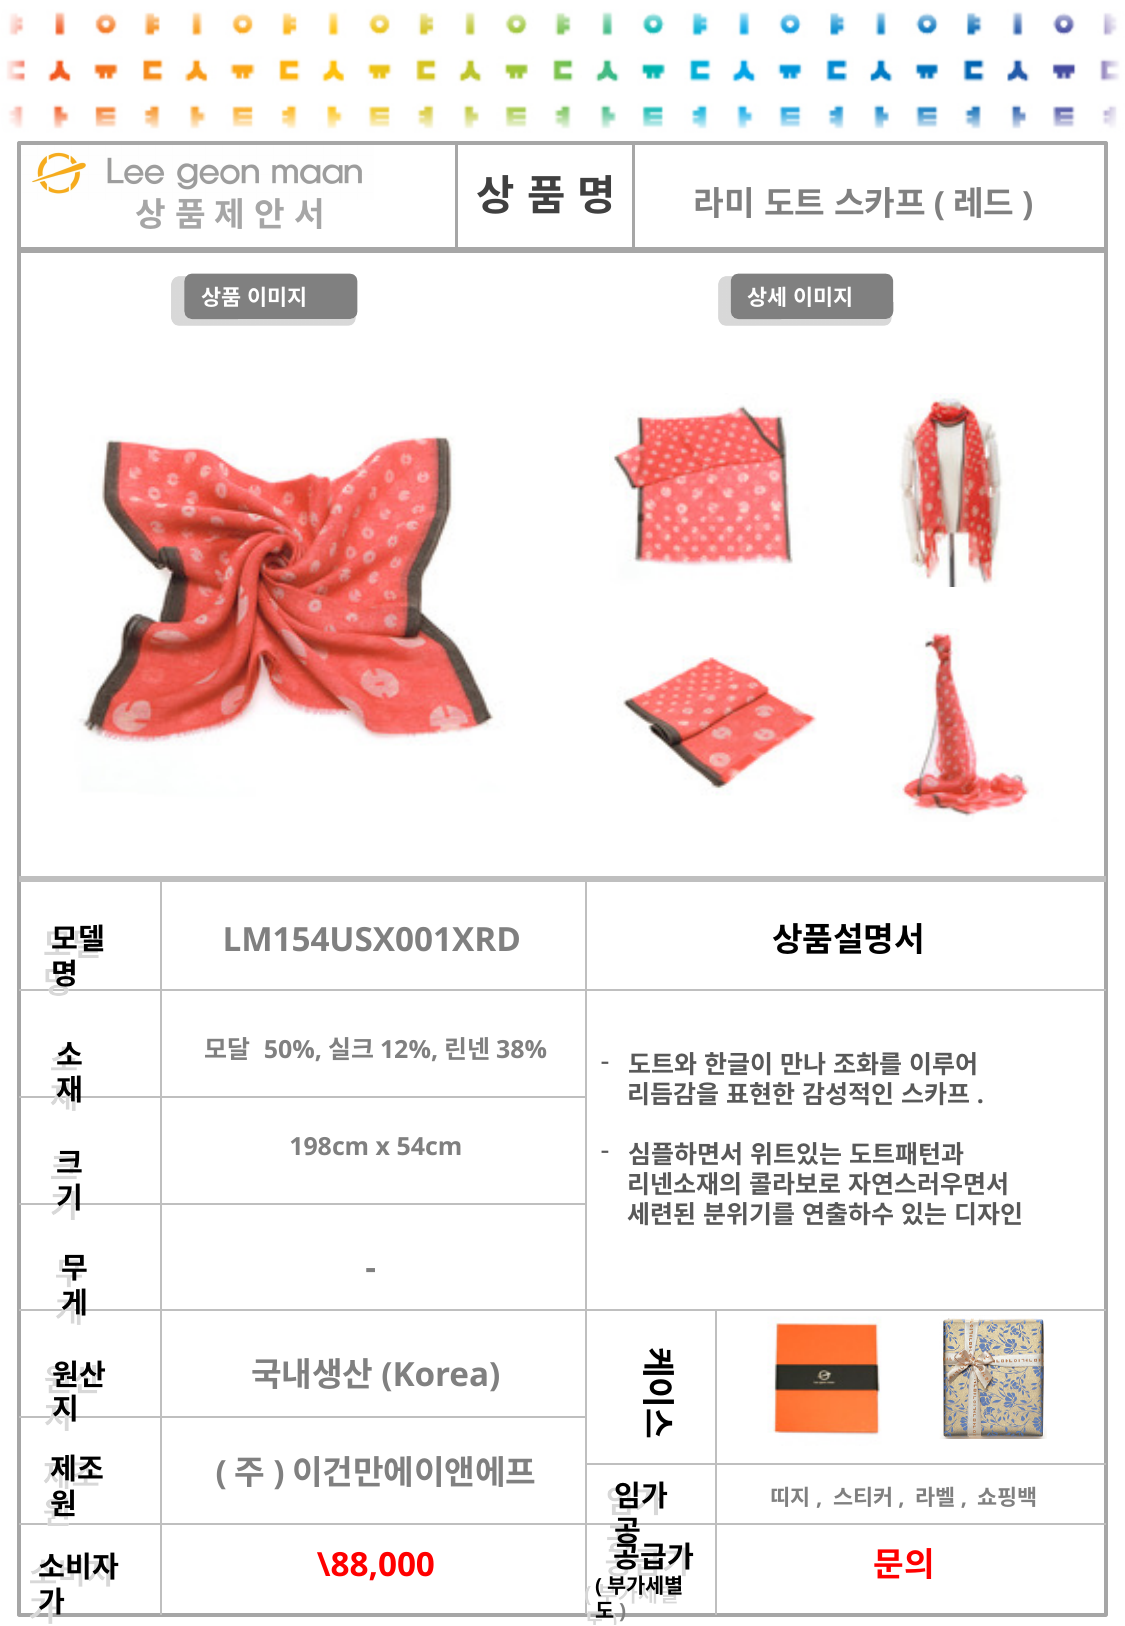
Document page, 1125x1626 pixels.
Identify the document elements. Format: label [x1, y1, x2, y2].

picture [938, 1315, 1047, 1439]
picture [55, 375, 515, 801]
text_box [0, 140, 1125, 1615]
picture [609, 393, 819, 587]
picture [848, 393, 1058, 587]
picture [859, 628, 1069, 822]
picture [766, 1315, 894, 1447]
picture [33, 30, 1093, 107]
picture [616, 625, 826, 819]
